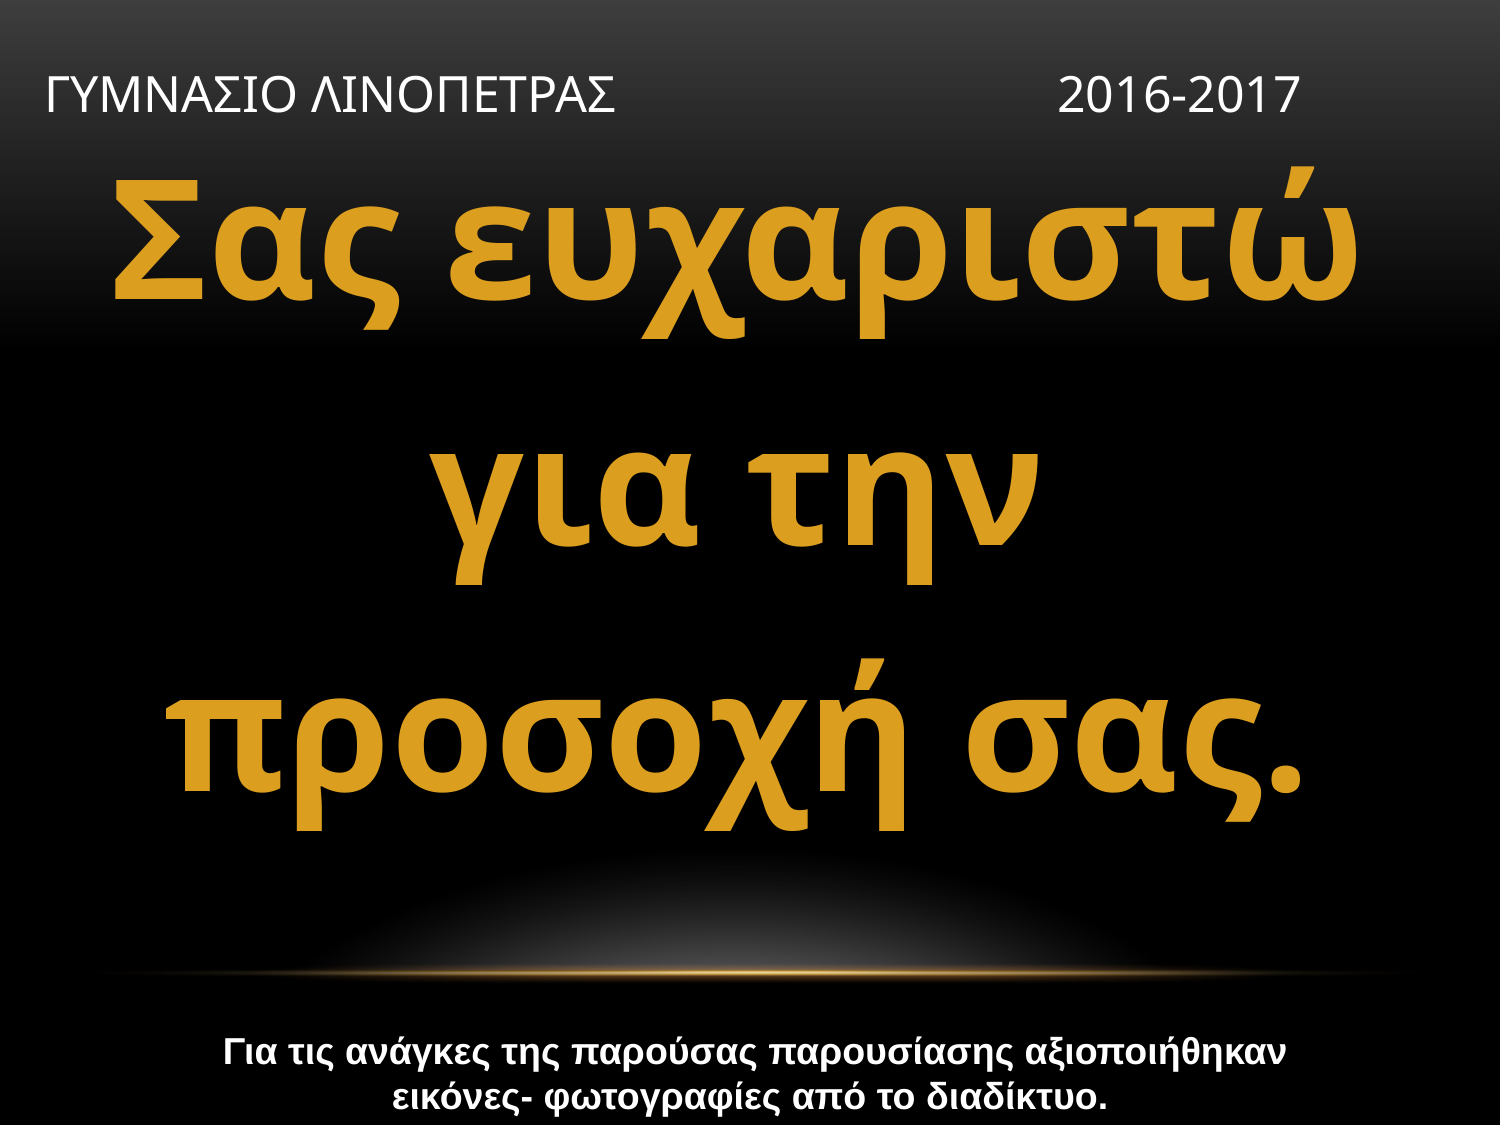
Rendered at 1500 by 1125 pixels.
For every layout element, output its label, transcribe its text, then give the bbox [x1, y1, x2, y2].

text_box Για τις ανάγκες της παρούσας παρουσίασης αξιοποιήθηκαν εικόνες- φωτογραφίες από το διαδίκτυο. [135, 1019, 1376, 1125]
picture [0, 0, 1500, 1125]
subtitle Σας ευχαριστώ για την προσοχή σας. [53, 130, 1424, 693]
text_box ΓΥΜΝΑΣΙΟ ΛΙΝΟΠΕΤΡΑΣ 2016-2017 [29, 54, 1480, 130]
